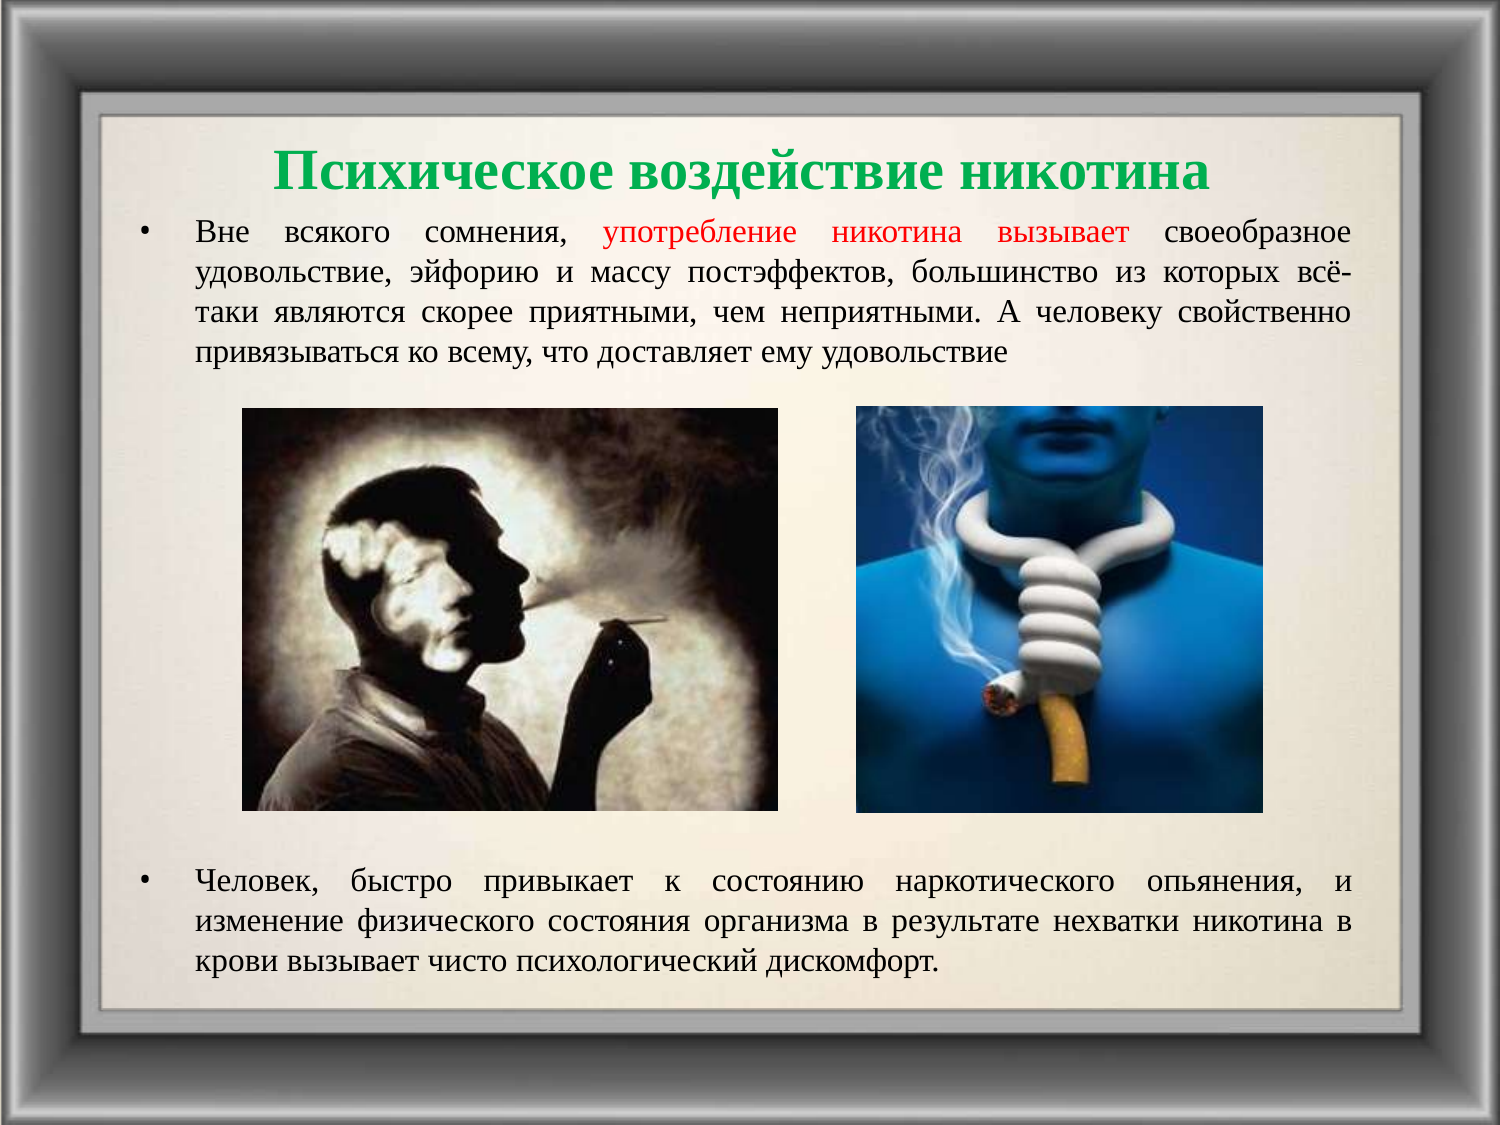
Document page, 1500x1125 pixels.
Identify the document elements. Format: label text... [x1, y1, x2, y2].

text_box Вне всякого сомнения, употребление никотина вызывает своеобразное удовольствие, эйфорию и массу постэффектов, большинство из которых всё- таки являются скорее приятными, чем неприятными. А человеку свойственно привязываться ко всему, что доставляет ему удовольствие [136, 207, 1353, 370]
picture [0, 0, 1500, 1125]
title Психическое воздействие никотина [271, 128, 1216, 207]
text_box Человек, быстро привыкает к состоянию наркотического опьянения, и изменение физического состояния организма в результате нехватки никотина в крови вызывает чисто психологический дискомфорт. [136, 856, 1353, 978]
